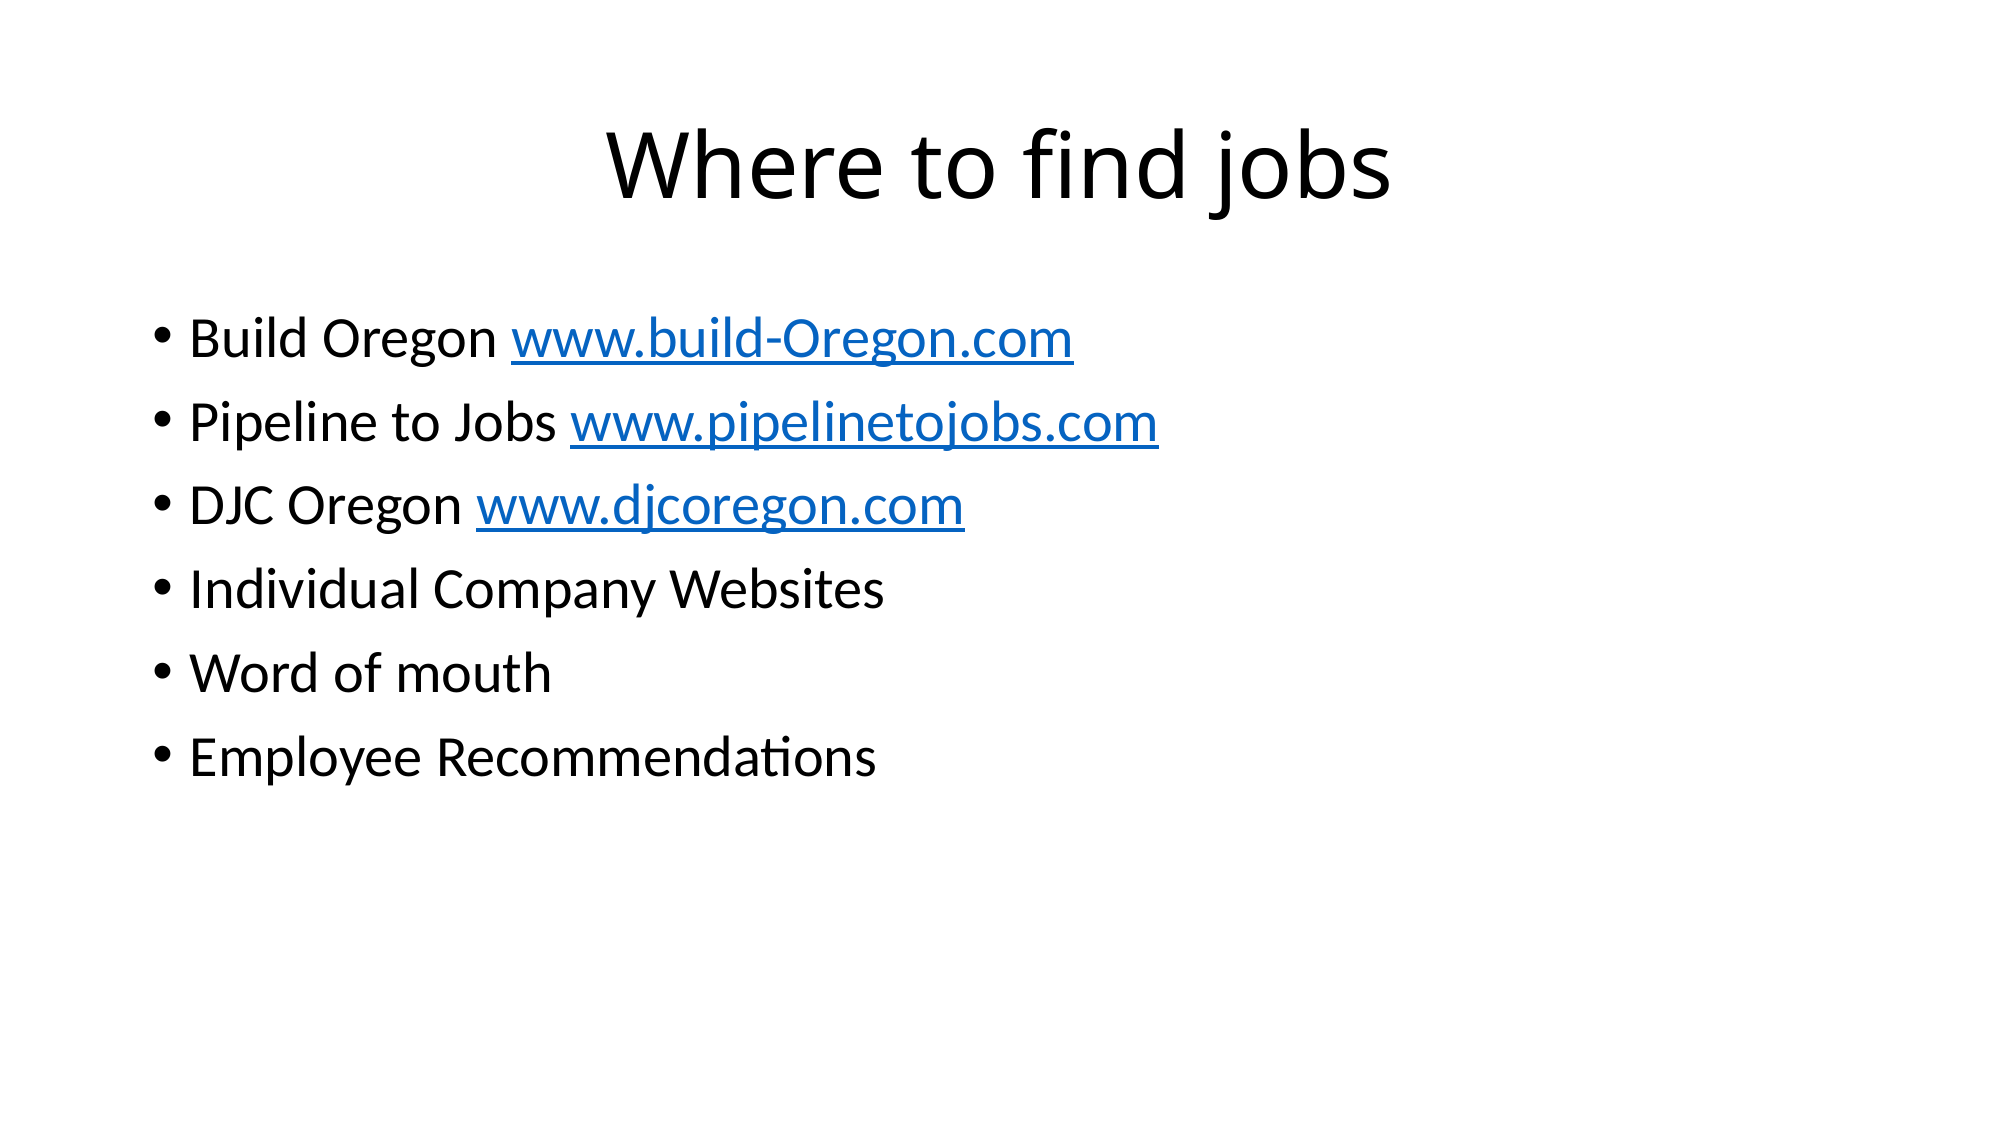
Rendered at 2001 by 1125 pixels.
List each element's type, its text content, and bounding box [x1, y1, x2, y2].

list Build Oregon www.build-Oregon.com Pipeline to Jobs www.pipelinetojobs.com DJC Oregon www.djcoregon.com Individual Company Websites Word of mouth Employee Recommendations [137, 299, 1863, 1014]
title Where to find jobs [137, 59, 1863, 278]
